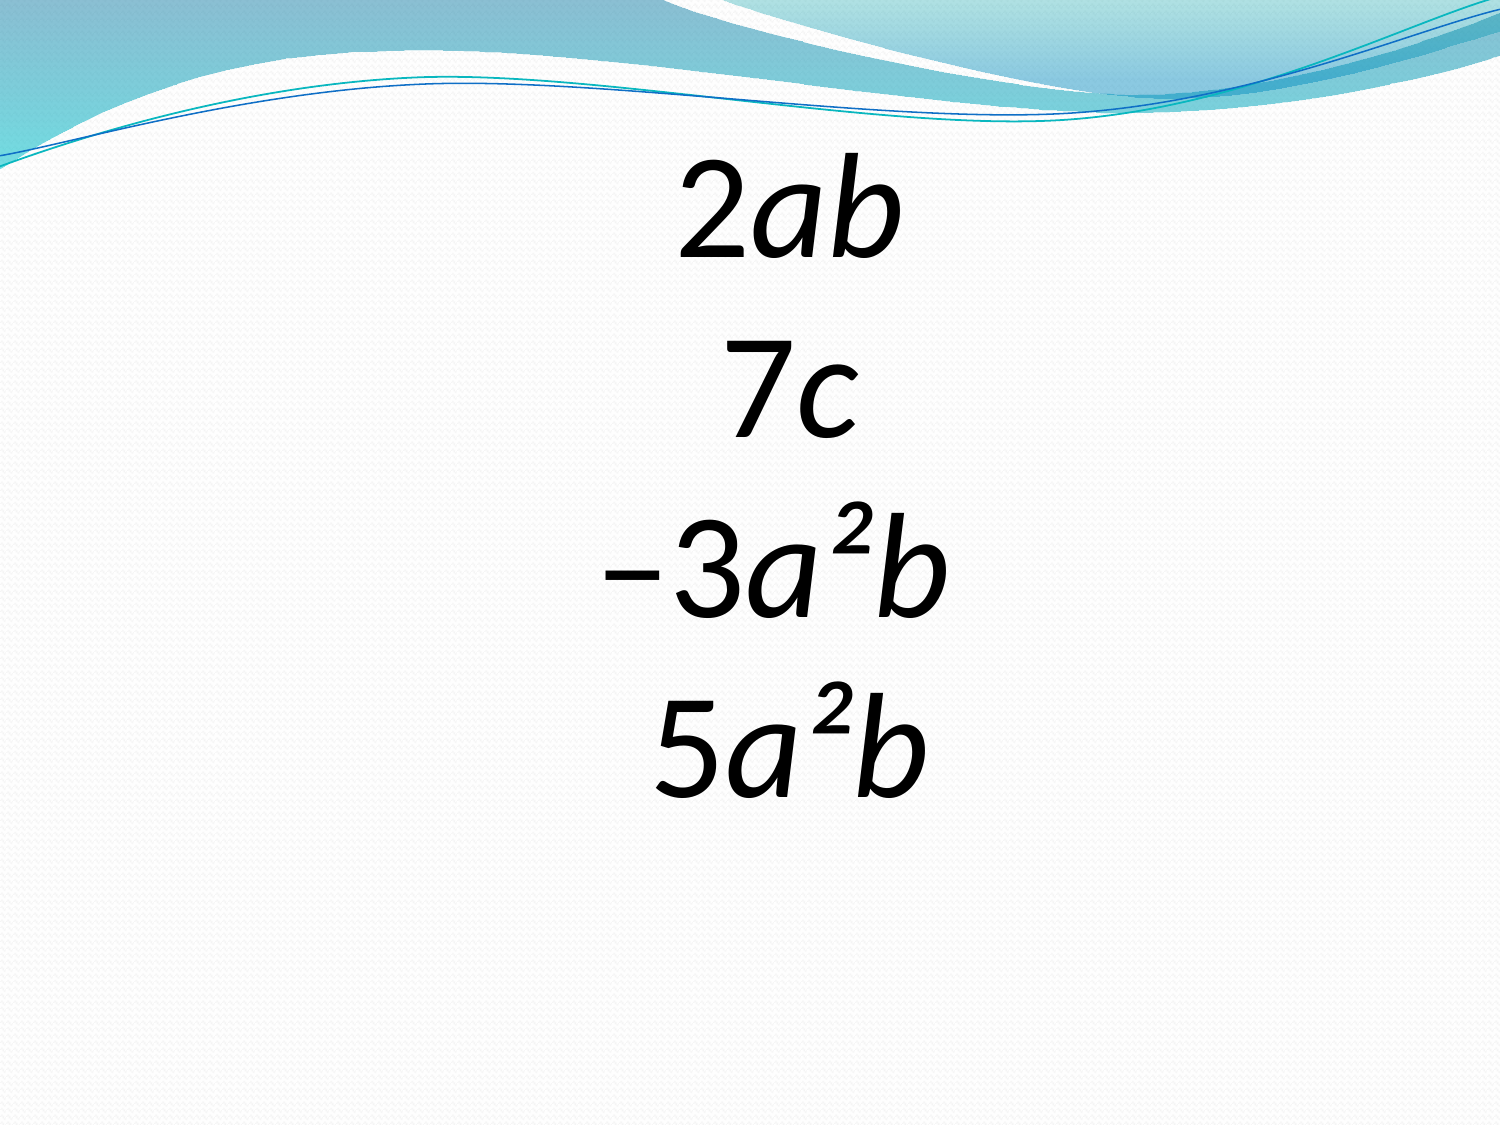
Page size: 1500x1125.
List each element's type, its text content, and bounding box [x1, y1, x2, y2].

title 2ab 7c –3a²b 5a²b [150, 83, 1430, 1008]
